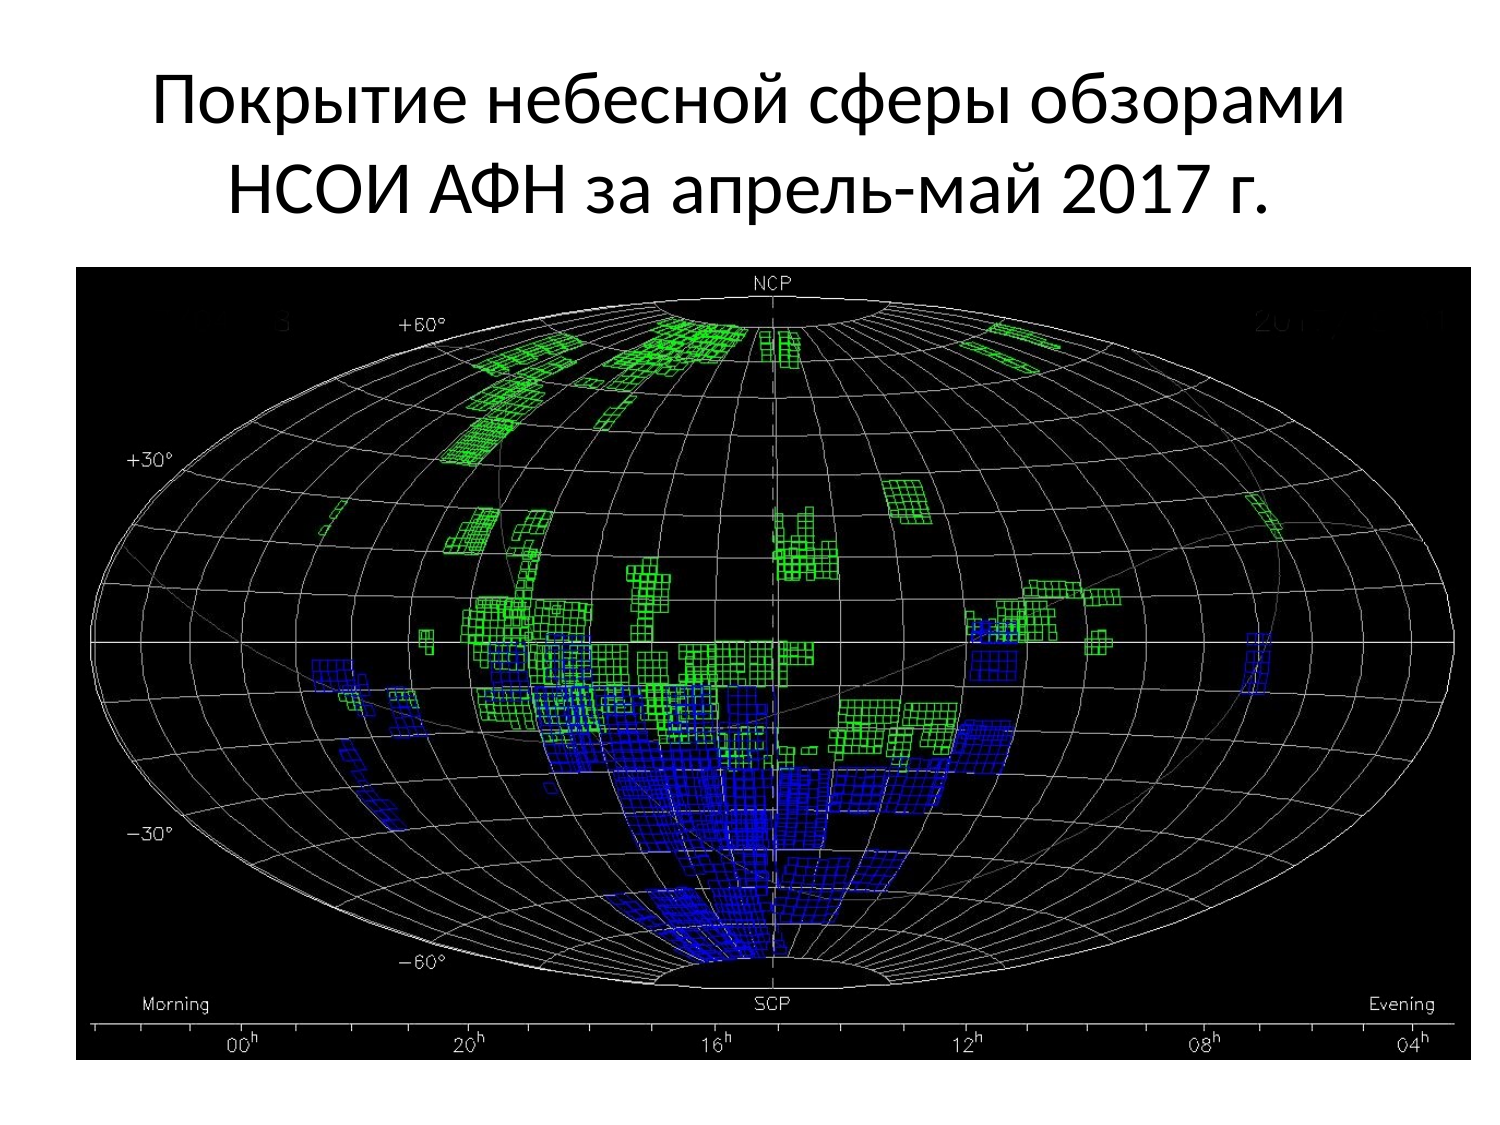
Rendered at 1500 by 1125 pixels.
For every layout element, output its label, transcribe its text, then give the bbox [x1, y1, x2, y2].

title Покрытие небесной сферы обзорами НСОИ АФН за апрель-май 2017 г. [75, 45, 1425, 233]
picture [76, 266, 1472, 1060]
